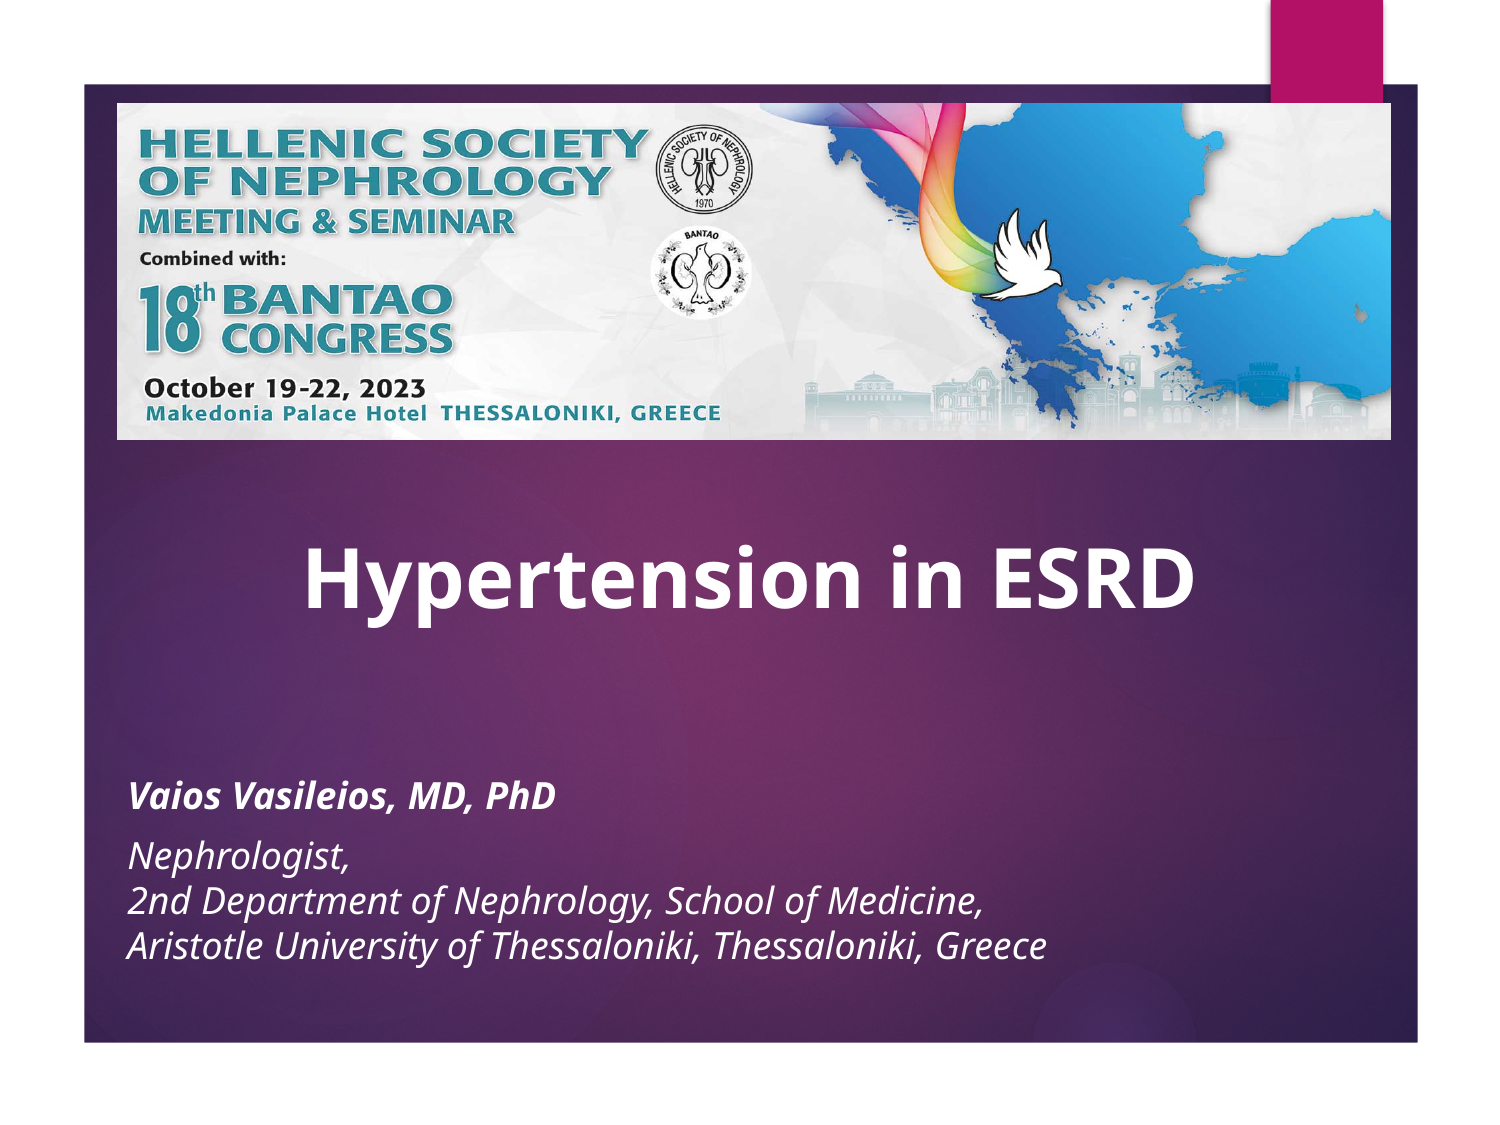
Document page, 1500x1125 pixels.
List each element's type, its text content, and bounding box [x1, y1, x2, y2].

text_box Vaios Vasileios, MD, PhD [112, 764, 1000, 824]
title Hypertension in ESRD [137, 533, 1363, 634]
text_box Nephrologist, 2nd Department of Nephrology, School of Medicine, Aristotle University of Thessaloniki, Thessaloniki, Greece [112, 824, 1075, 975]
picture [116, 102, 1391, 441]
